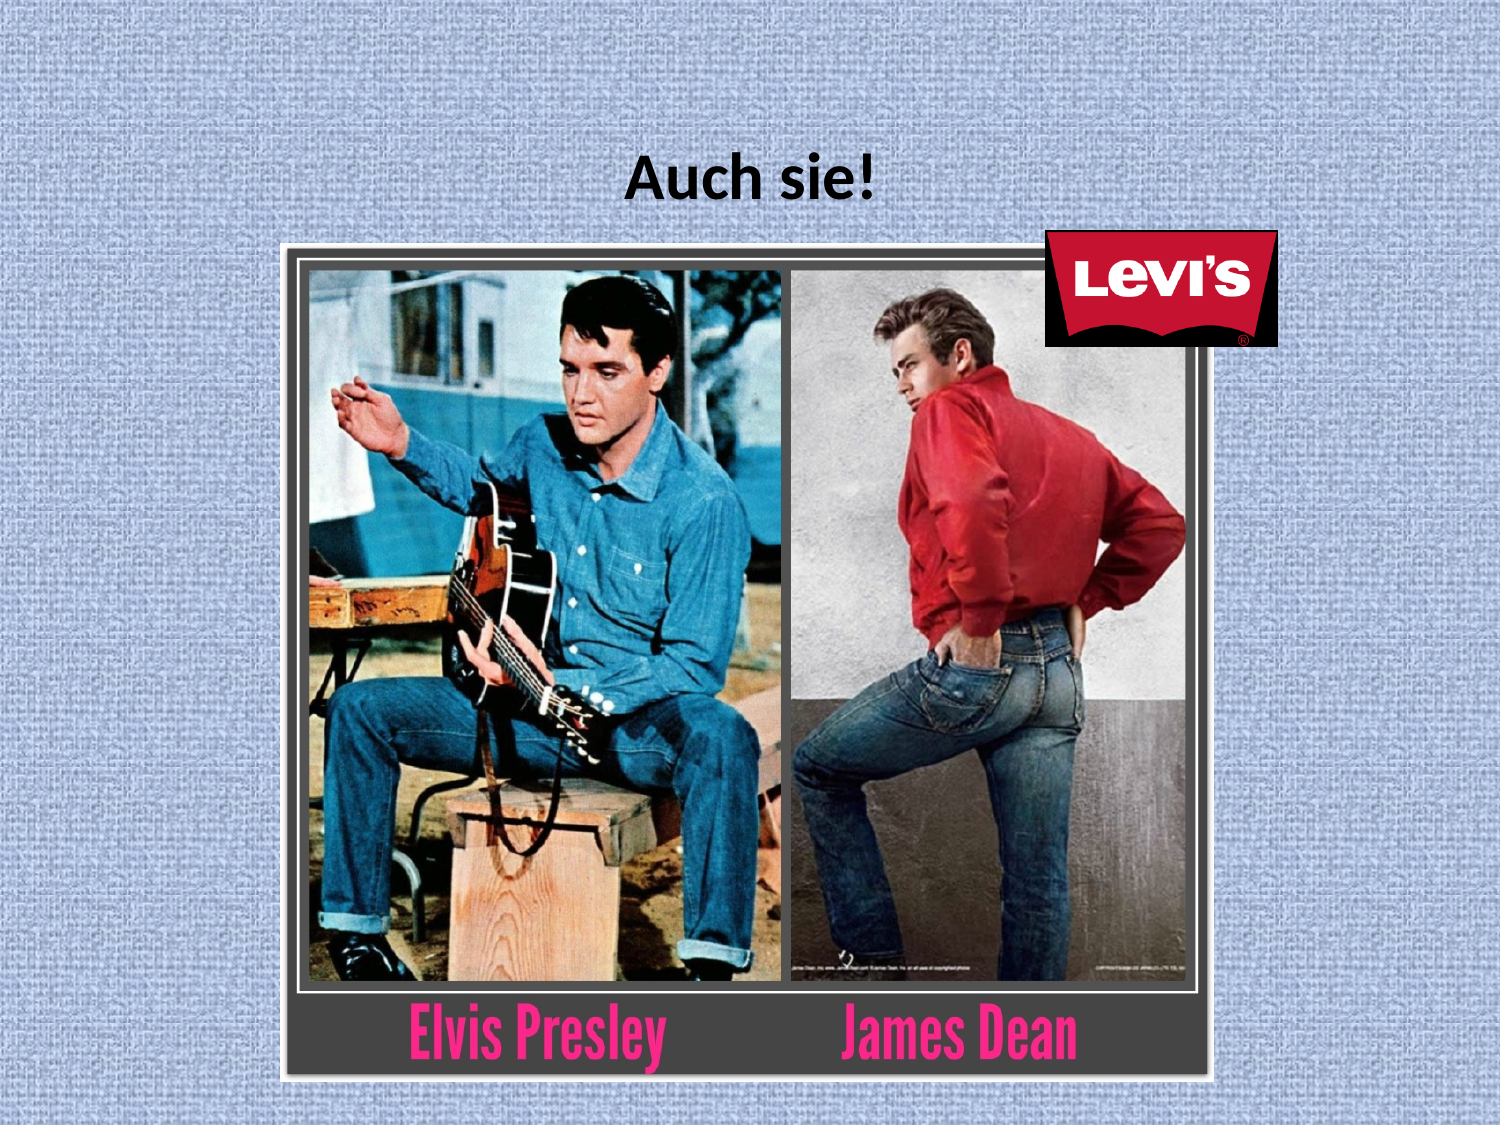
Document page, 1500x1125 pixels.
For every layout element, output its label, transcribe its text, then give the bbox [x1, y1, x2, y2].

picture [280, 230, 1278, 1082]
list Auch sie! [76, 125, 1427, 868]
